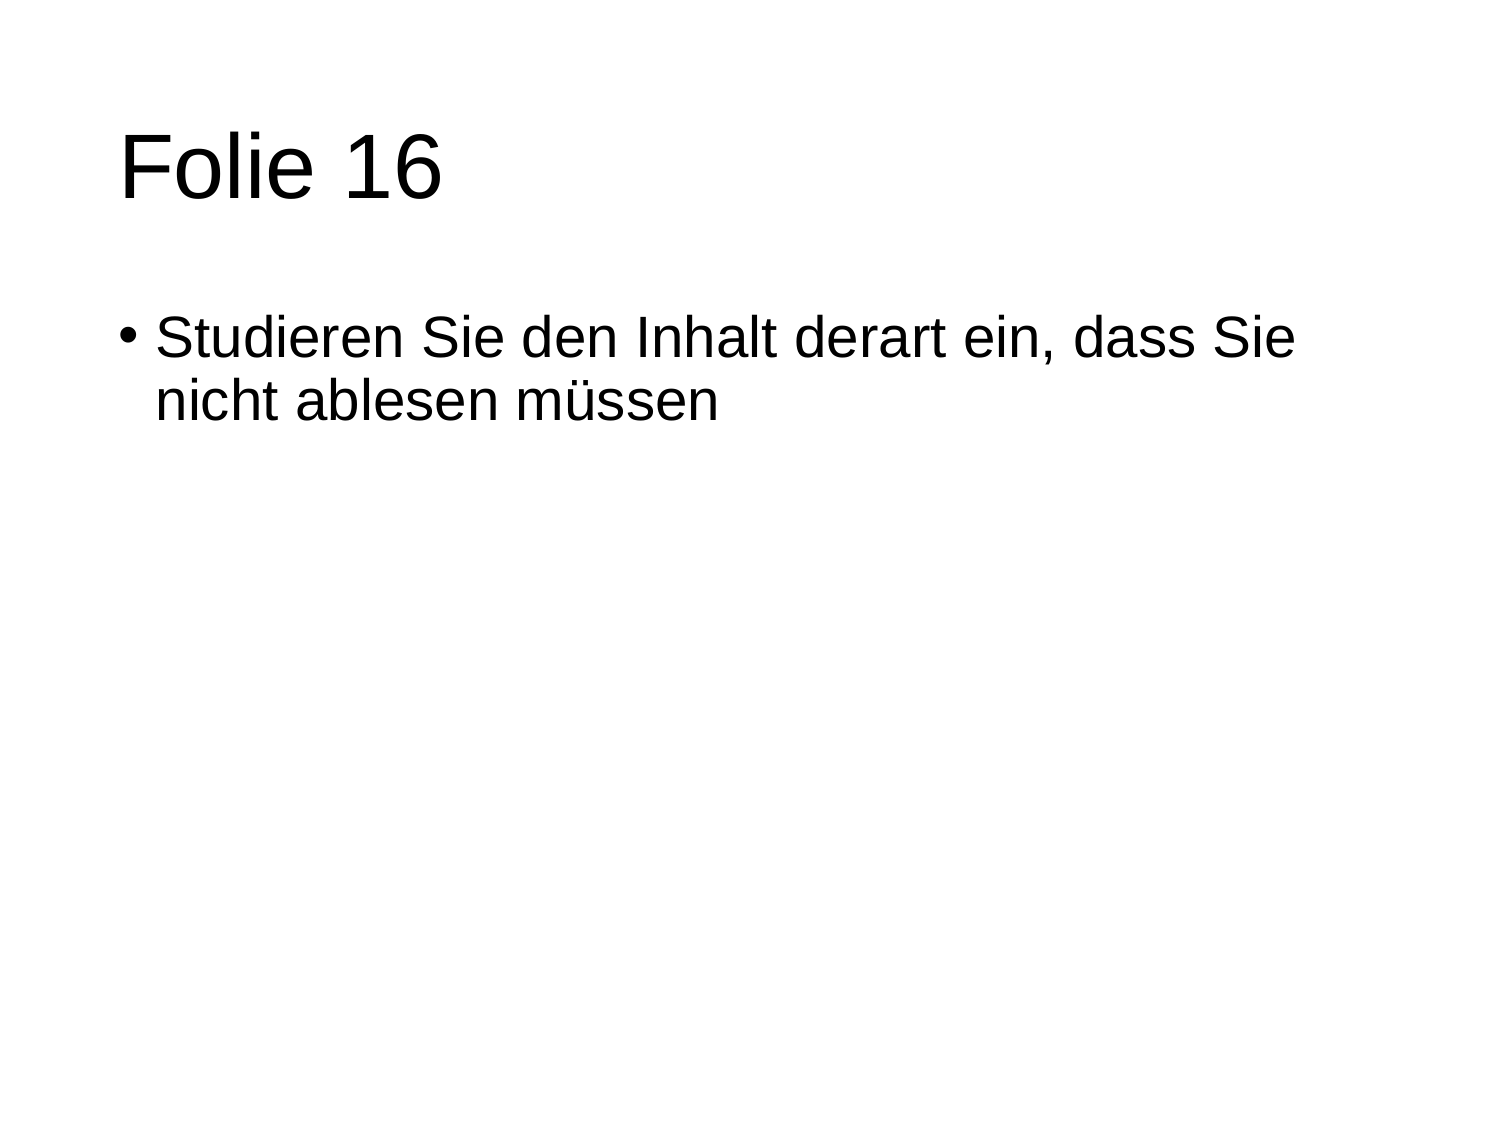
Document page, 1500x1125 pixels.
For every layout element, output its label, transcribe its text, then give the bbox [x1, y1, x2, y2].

list Studieren Sie den Inhalt derart ein, dass Sie nicht ablesen müssen [103, 299, 1397, 1014]
title Folie 16 [103, 59, 1397, 278]
